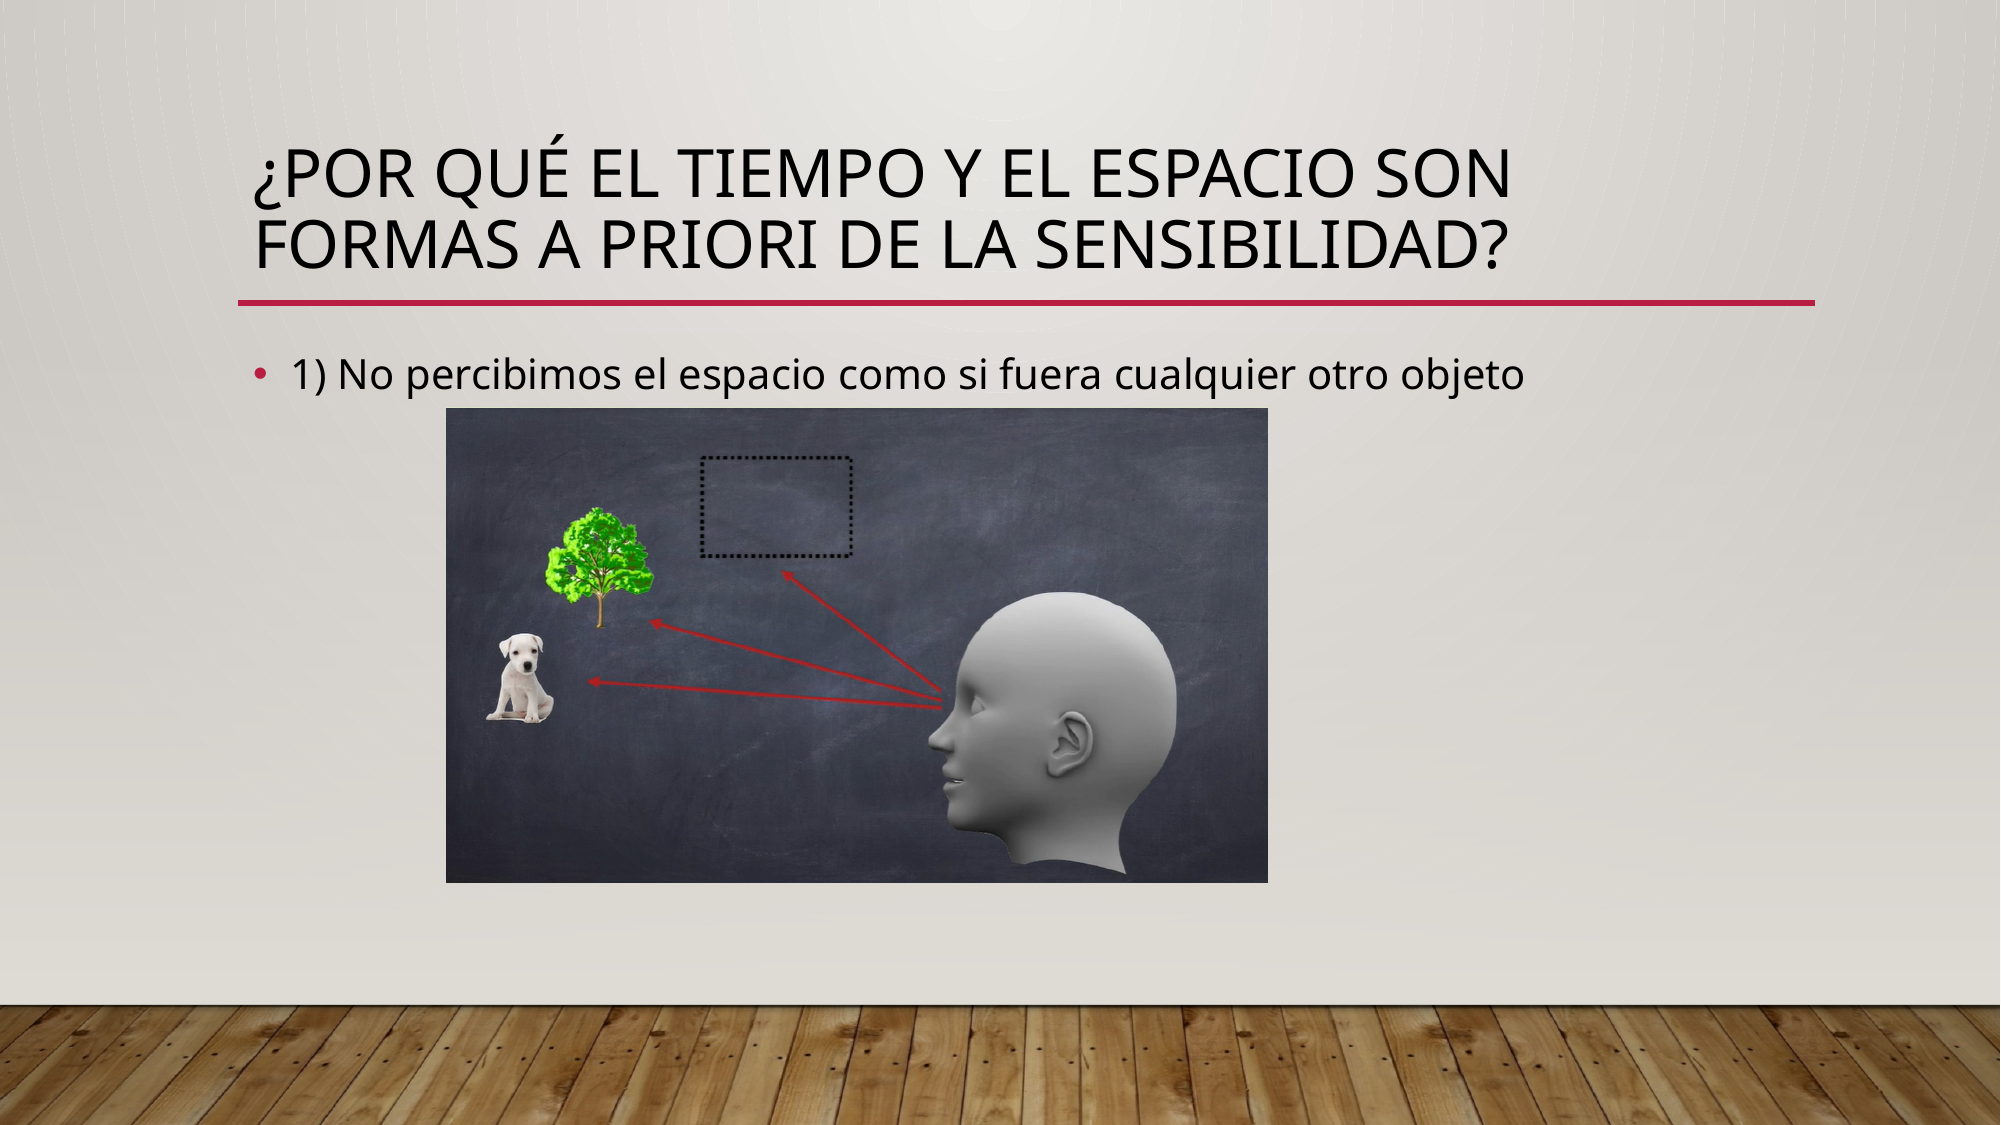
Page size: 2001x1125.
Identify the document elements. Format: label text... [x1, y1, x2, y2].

picture [446, 407, 1268, 883]
list 1) No percibimos el espacio como si fuera cualquier otro objeto [238, 330, 1814, 897]
picture [0, 1005, 2000, 1125]
title ¿Por qué el tiempo y el espacio son formas a priori de la sensibilidad? [238, 131, 1814, 305]
